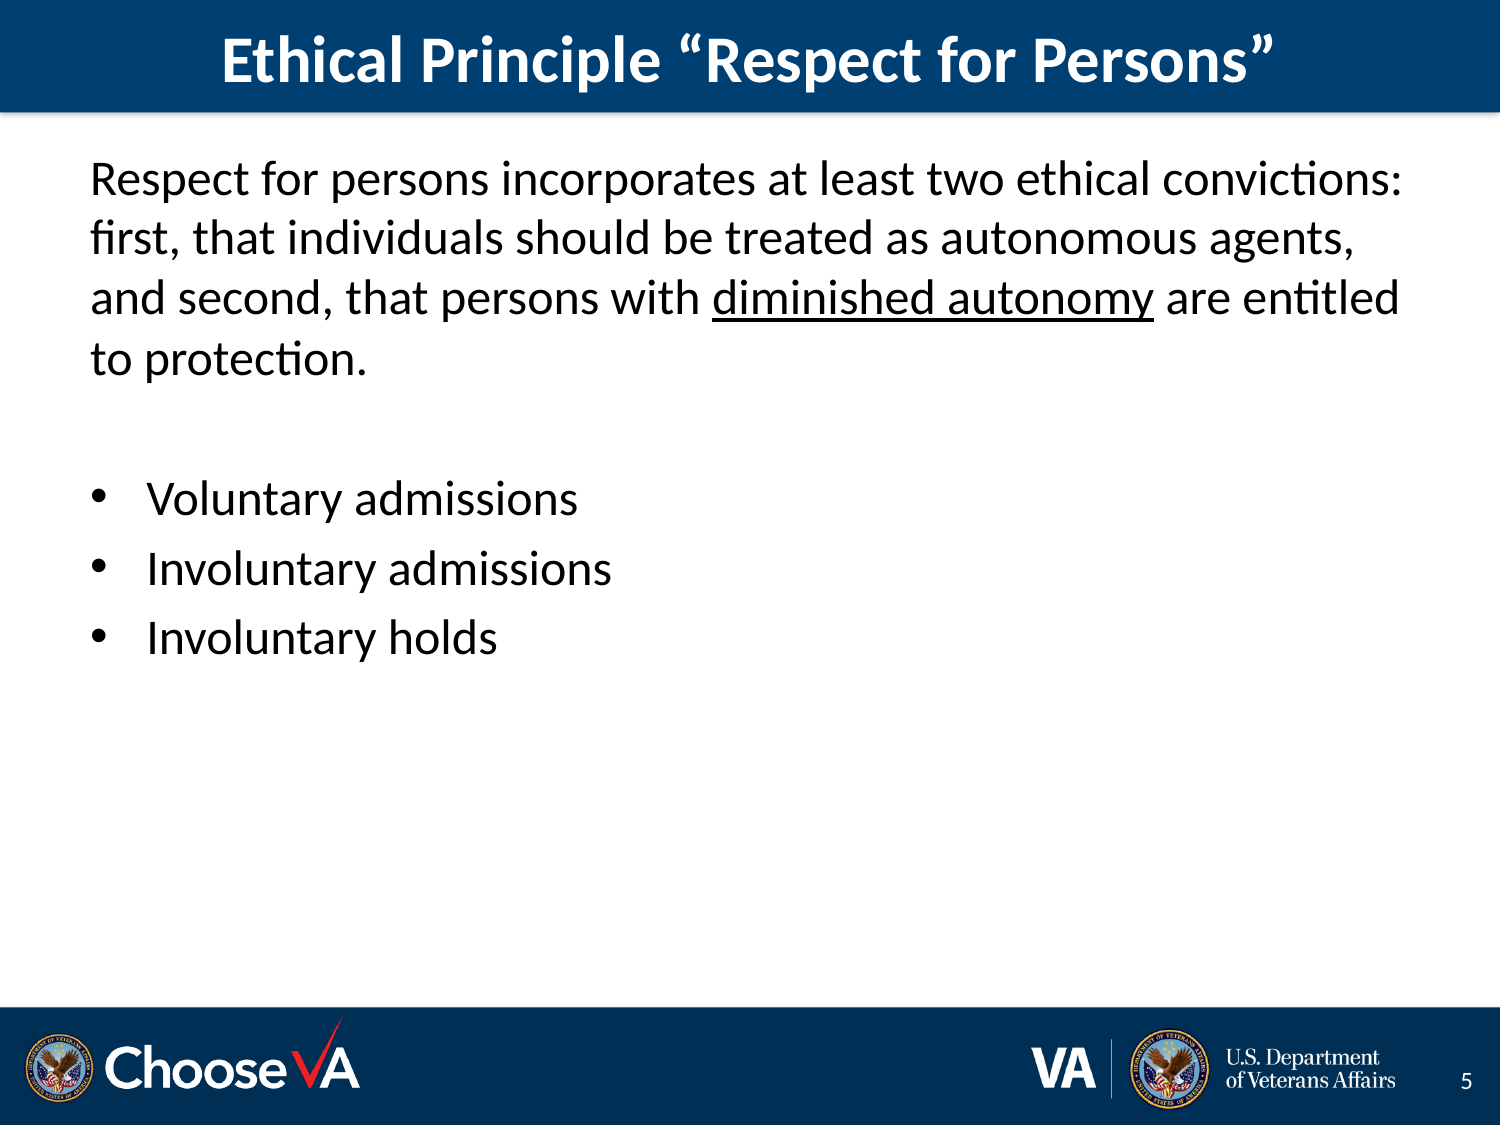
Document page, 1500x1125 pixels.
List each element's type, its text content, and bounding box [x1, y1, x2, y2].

picture [24, 1012, 360, 1103]
slide_number 5 [1138, 1049, 1489, 1110]
list Respect for persons incorporates at least two ethical convictions: first, that individuals should be treated as autonomous agents, and second, that persons with diminished autonomy are entitled to protection. Voluntary admissions Involuntary admissions Involuntary holds [75, 137, 1425, 1005]
picture [1031, 1028, 1395, 1110]
title Ethical Principle “Respect for Persons” [0, 0, 1500, 113]
